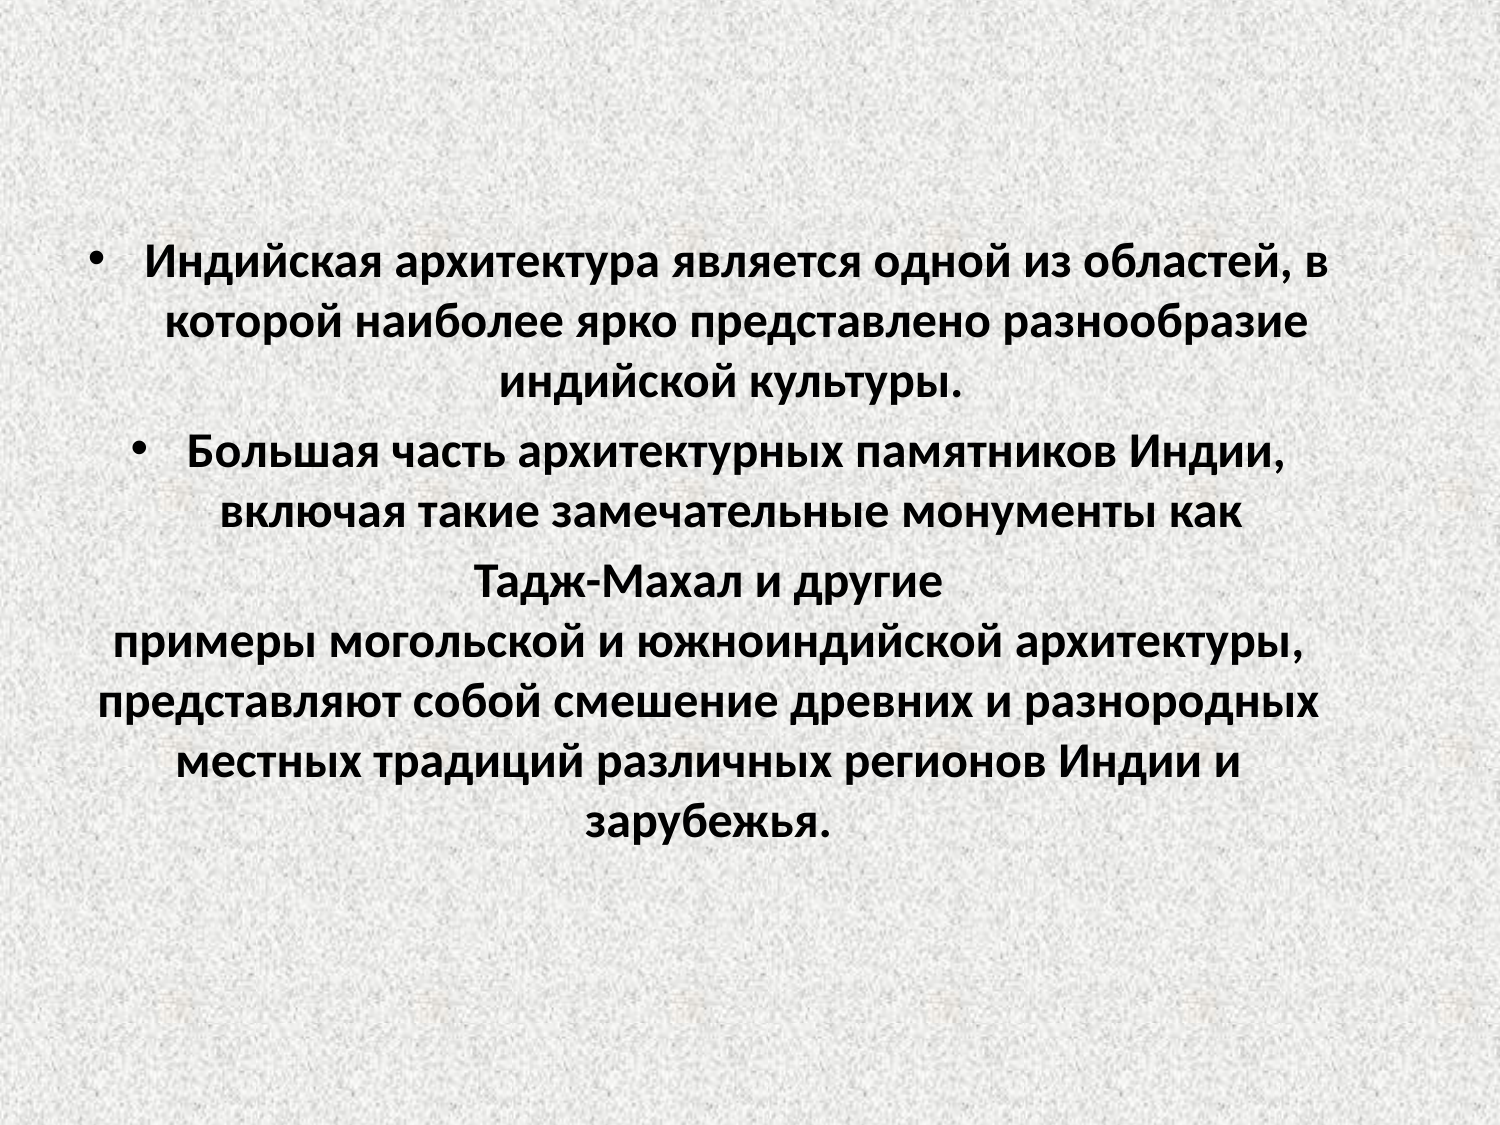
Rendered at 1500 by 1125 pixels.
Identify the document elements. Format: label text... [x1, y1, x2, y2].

picture [0, 0, 1500, 1125]
list Индийская архитектура является одной из областей, в которой наиболее ярко представлено разнообразие индийской культуры. Большая часть архитектурных памятников Индии, включая такие замечательные монументы как Тадж-Махал и другие примеры могольской и южноиндийской архитектуры, представляют собой смешение древних и разнородных местных традиций различных регионов Индии и зарубежья. [64, 219, 1353, 963]
